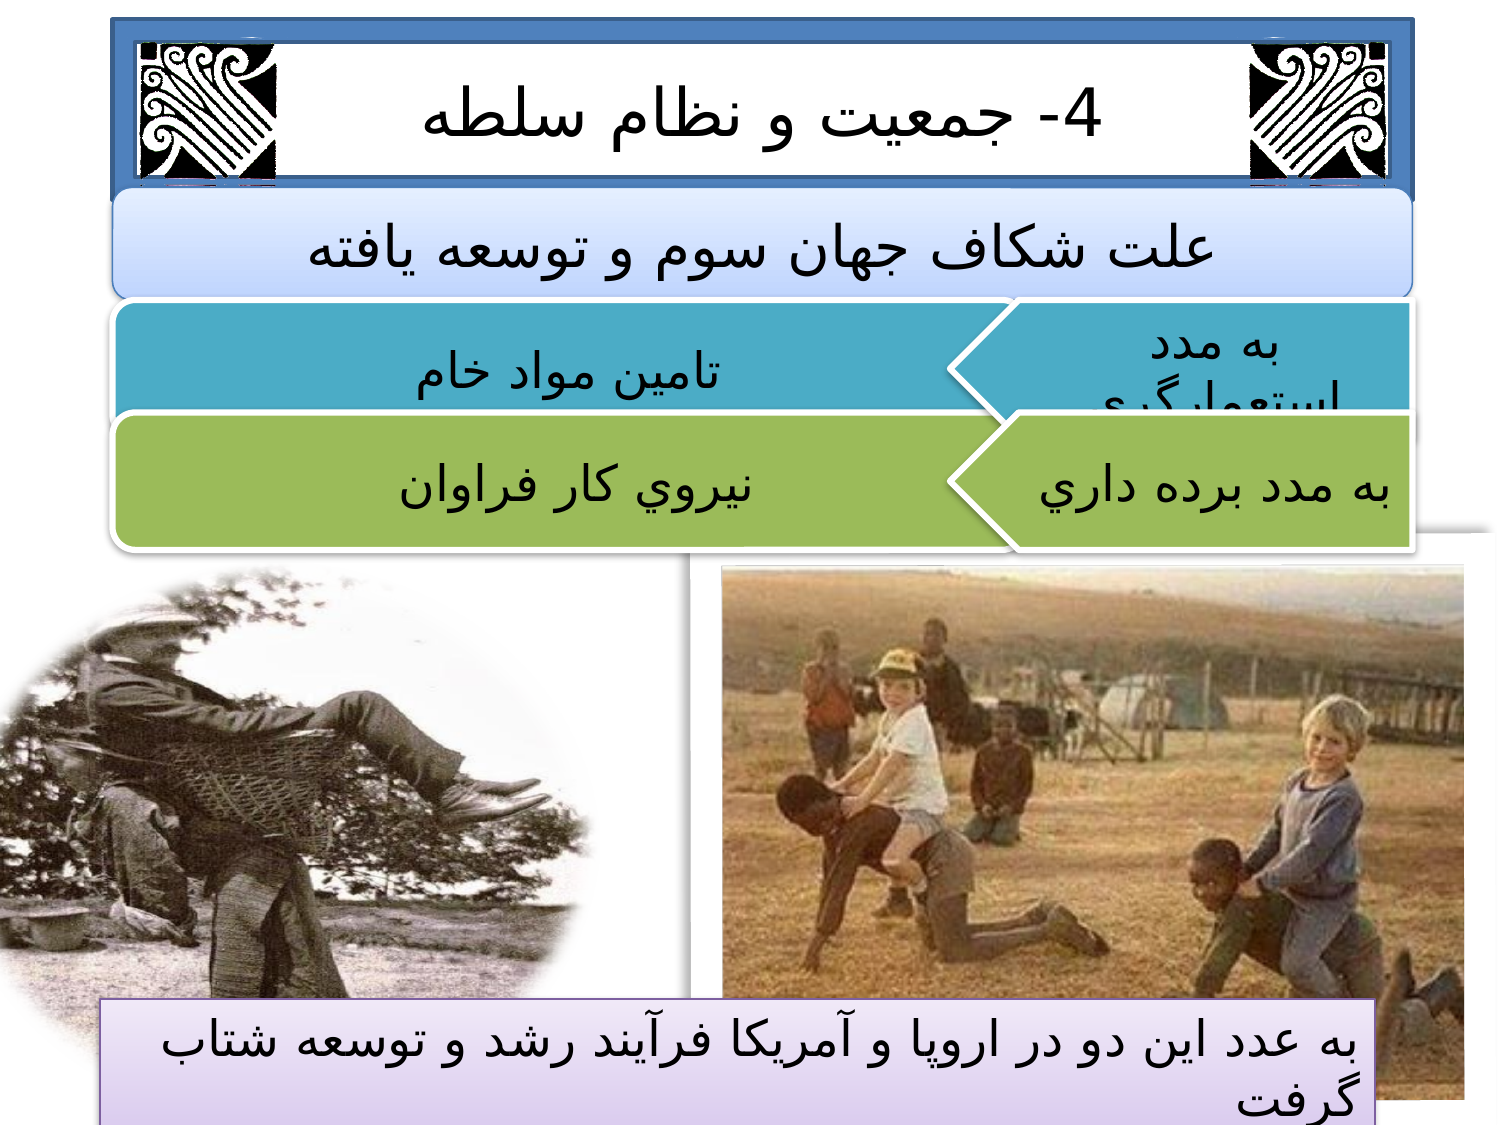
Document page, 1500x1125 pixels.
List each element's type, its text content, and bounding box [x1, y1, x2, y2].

text_box علت شكاف جهان سوم و توسعه يافته [111, 186, 1414, 299]
picture [0, 559, 601, 1125]
picture [1237, 37, 1399, 188]
text_box به مدد برده داري [946, 409, 1416, 554]
text_box 4- جمعيت و نظام سلطه [110, 17, 1415, 201]
text_box به عدد اين دو در اروپا و آمريكا فرآيند رشد و توسعه شتاب گرفت [604, 998, 1376, 1125]
text_box نيروي كار فراوان [109, 409, 1007, 554]
picture [126, 37, 288, 188]
picture [721, 564, 1465, 1101]
text_box تامين مواد خام [109, 296, 1013, 421]
text_box به مدد استعمارگري [946, 296, 1416, 424]
